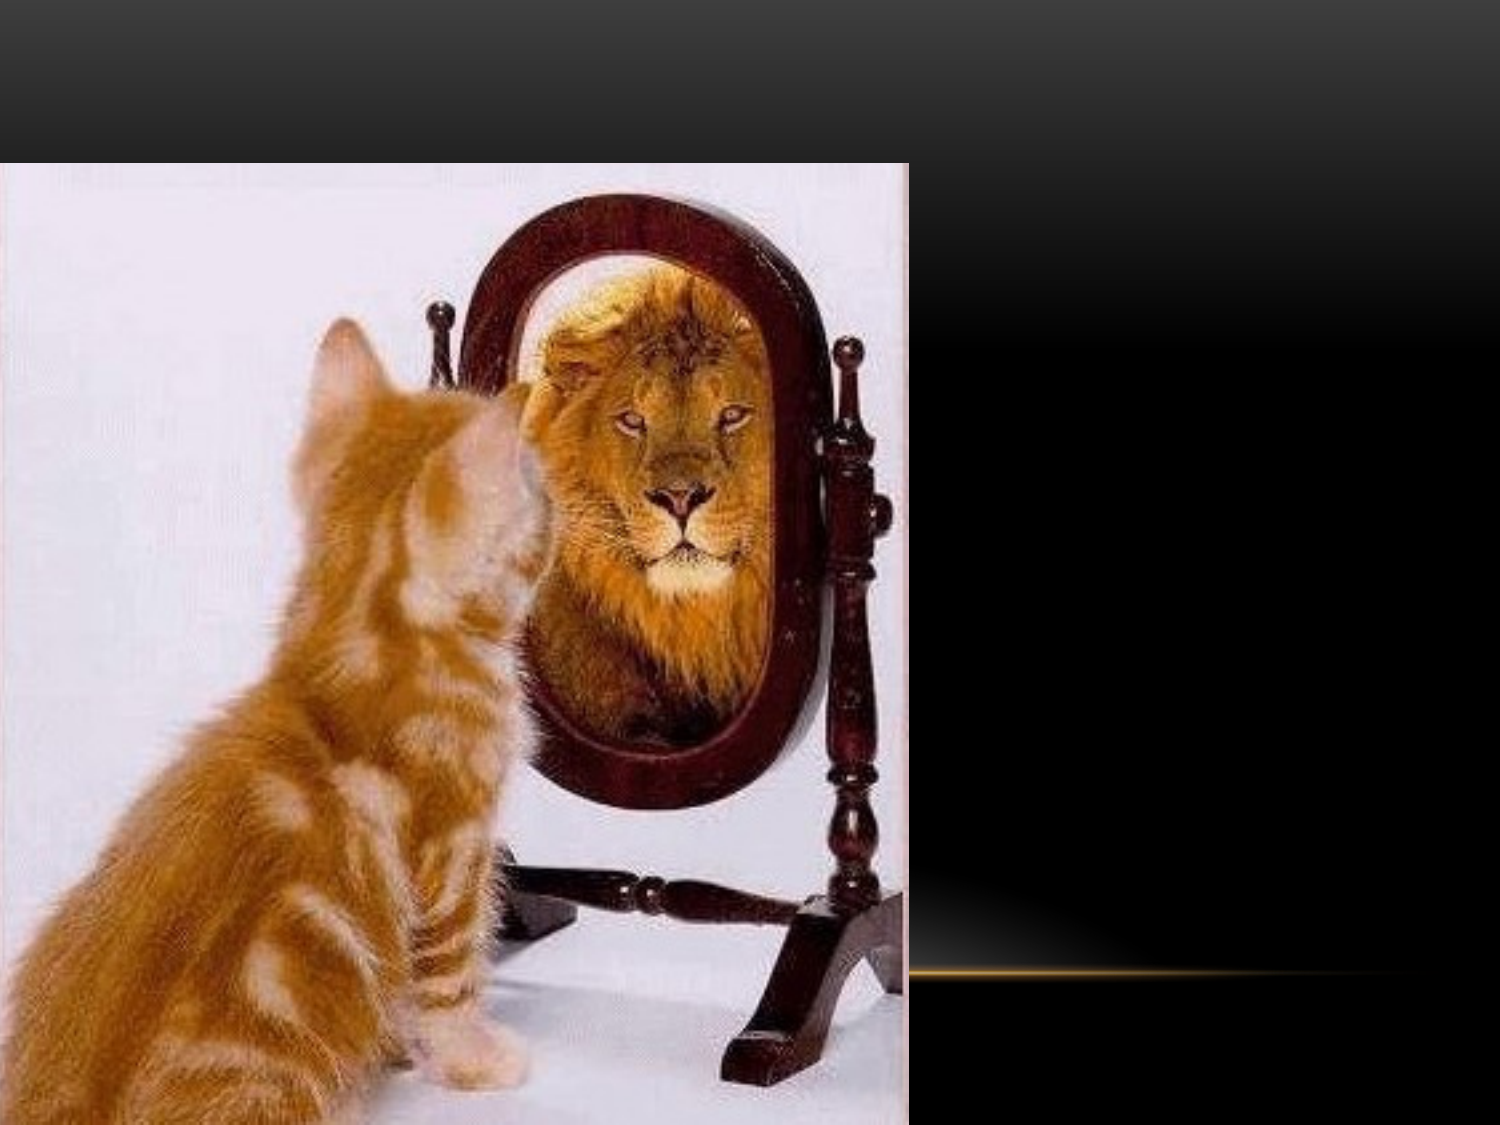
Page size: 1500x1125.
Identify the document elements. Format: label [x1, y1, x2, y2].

picture [0, 0, 1500, 1125]
list [0, 163, 1378, 1125]
